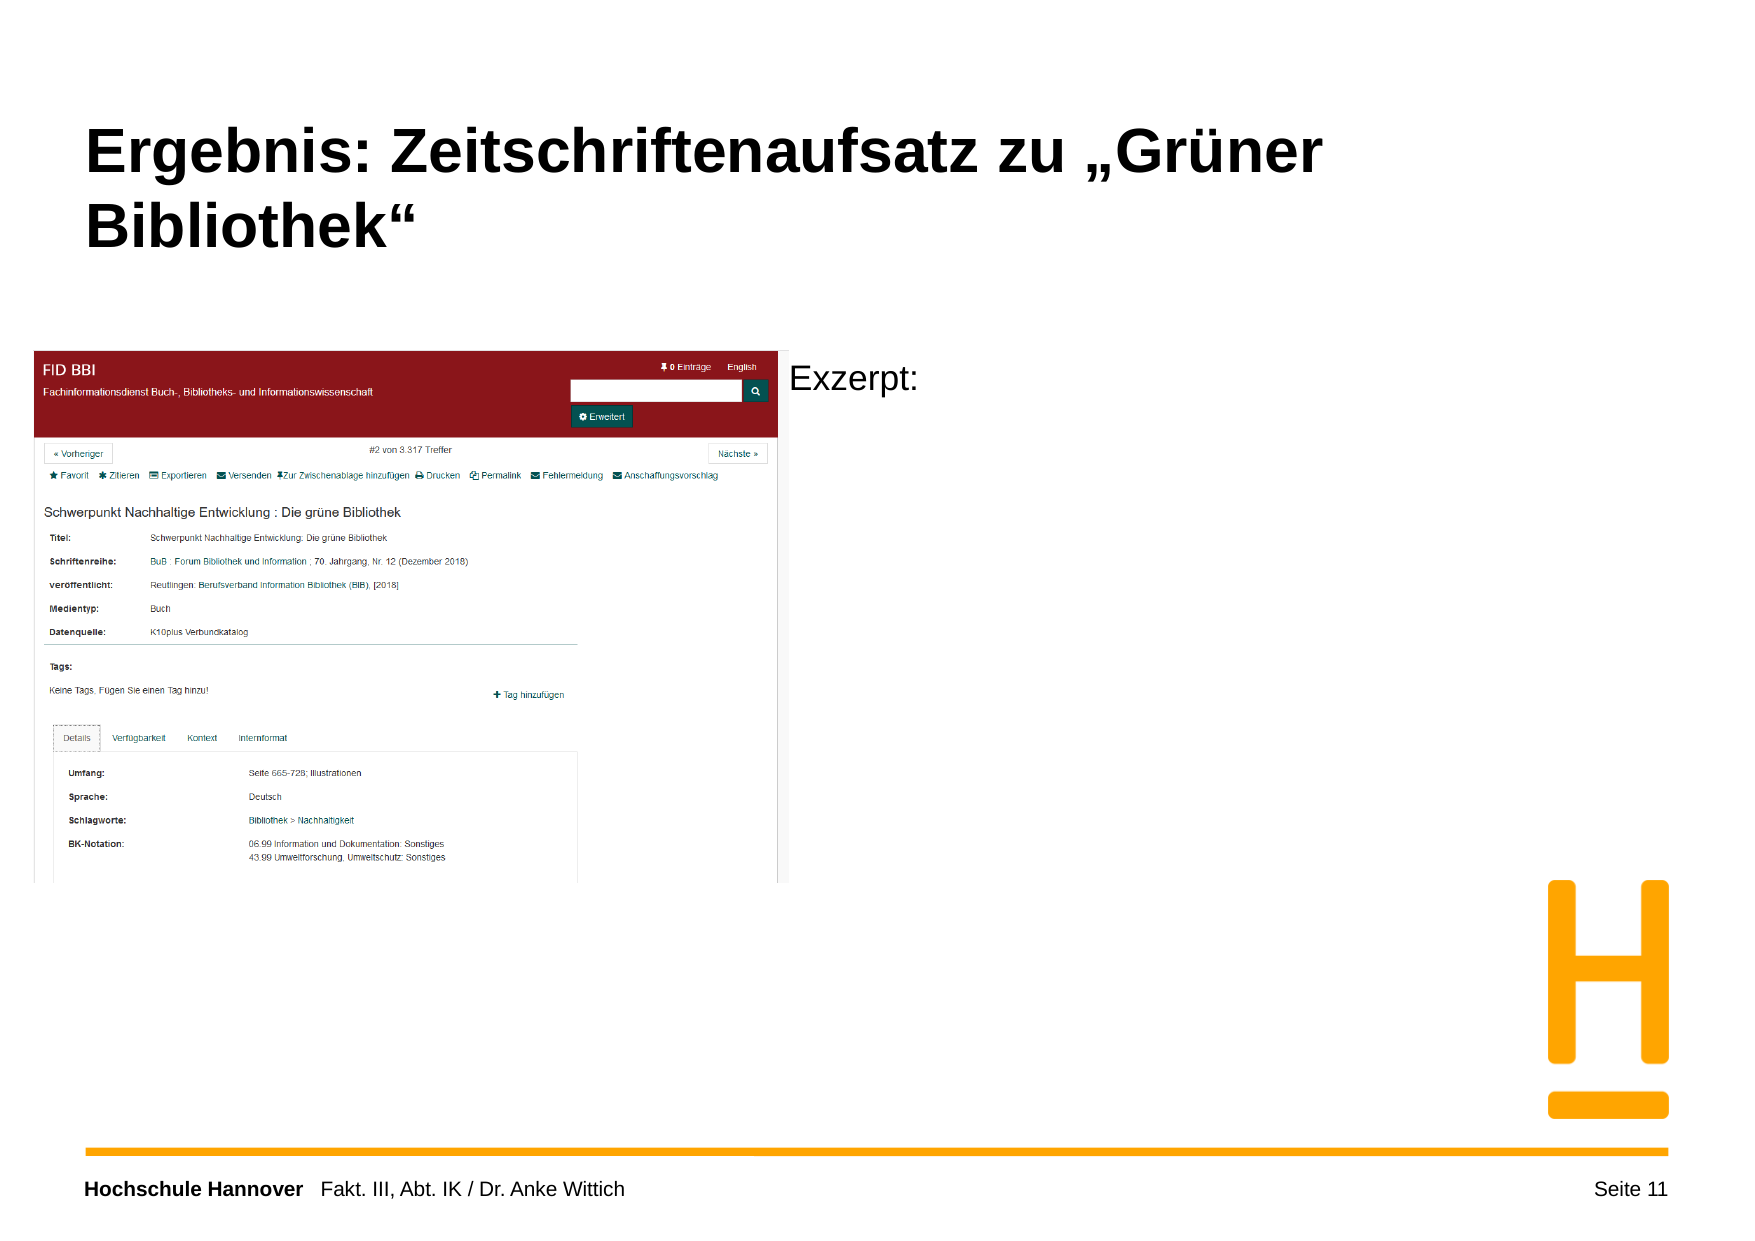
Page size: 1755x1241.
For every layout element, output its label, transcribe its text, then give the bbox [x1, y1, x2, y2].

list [32, 350, 790, 883]
picture [1548, 880, 1669, 1119]
list Exzerpt: [789, 350, 1468, 1093]
title Ergebnis: Zeitschriftenaufsatz zu „Grüner Bibliothek“ [85, 110, 1669, 266]
slide_number Seite 11 [1467, 1175, 1669, 1213]
